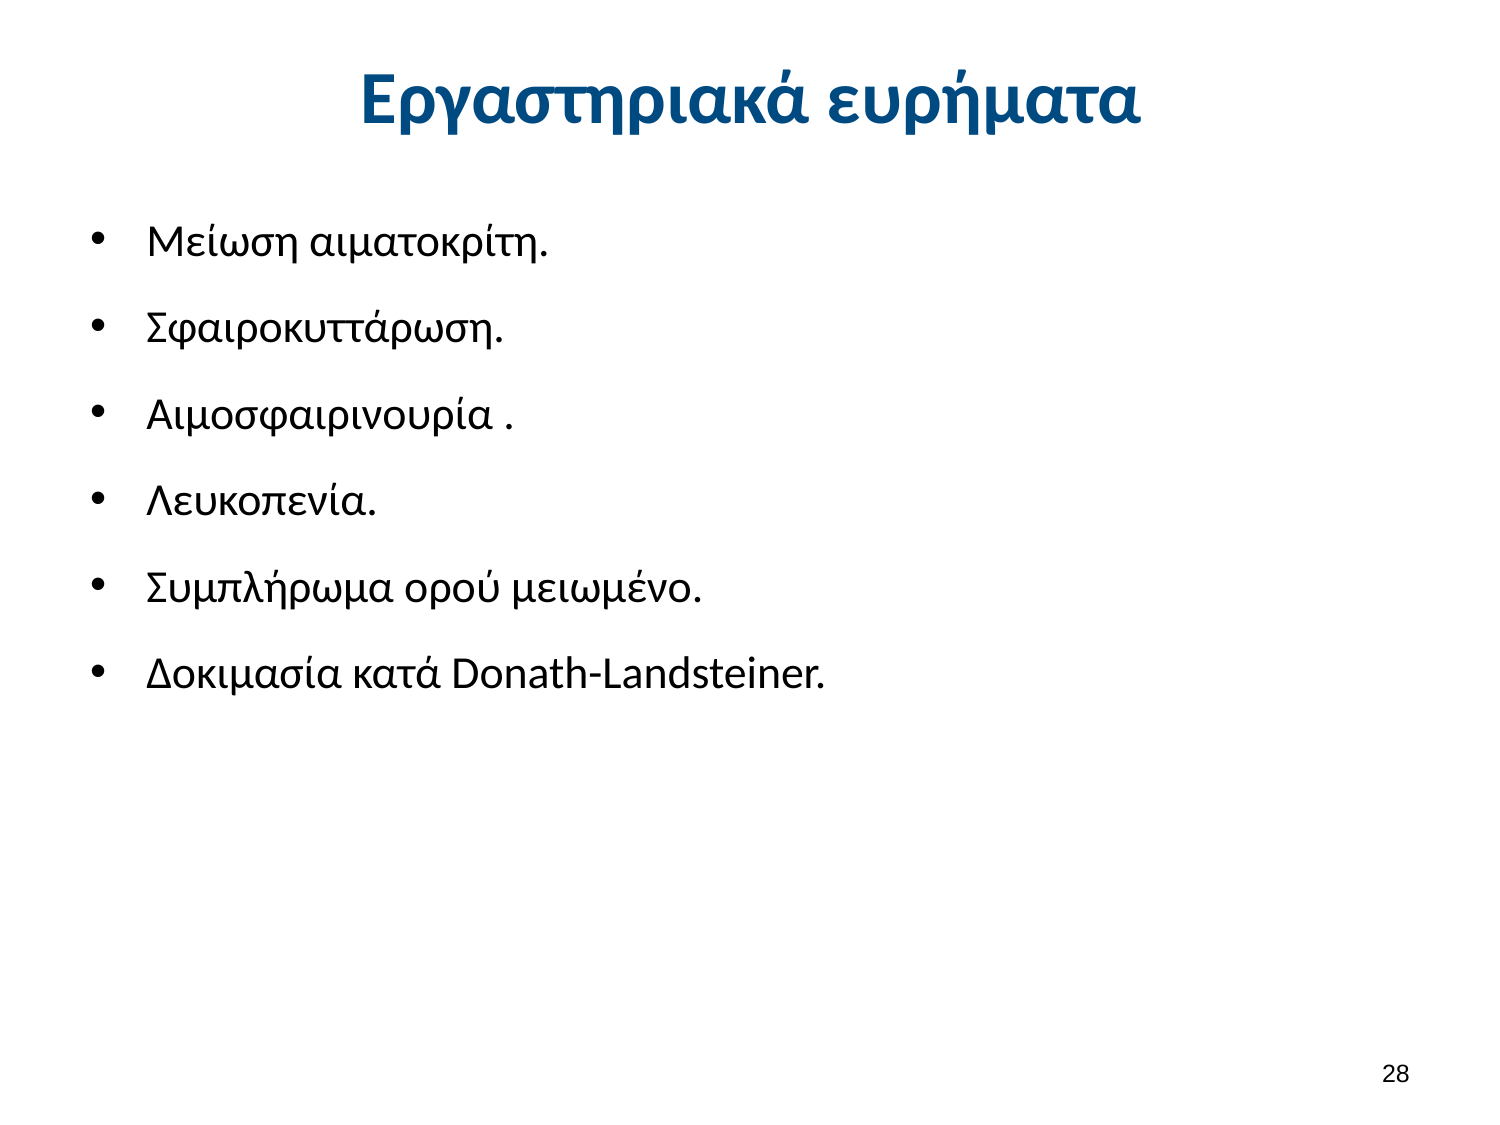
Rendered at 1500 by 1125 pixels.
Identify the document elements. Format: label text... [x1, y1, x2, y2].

list Μείωση αιματοκρίτη. Σφαιροκυττάρωση. Αιμοσφαιρινουρία . Λευκοπενία. Συμπλήρωμα ορού μειωμένο. Δοκιμασία κατά Donath-Landsteiner. [75, 196, 1425, 1024]
slide_number 27 [1074, 1042, 1425, 1103]
title Εργαστηριακά ευρήματα [76, 19, 1427, 169]
